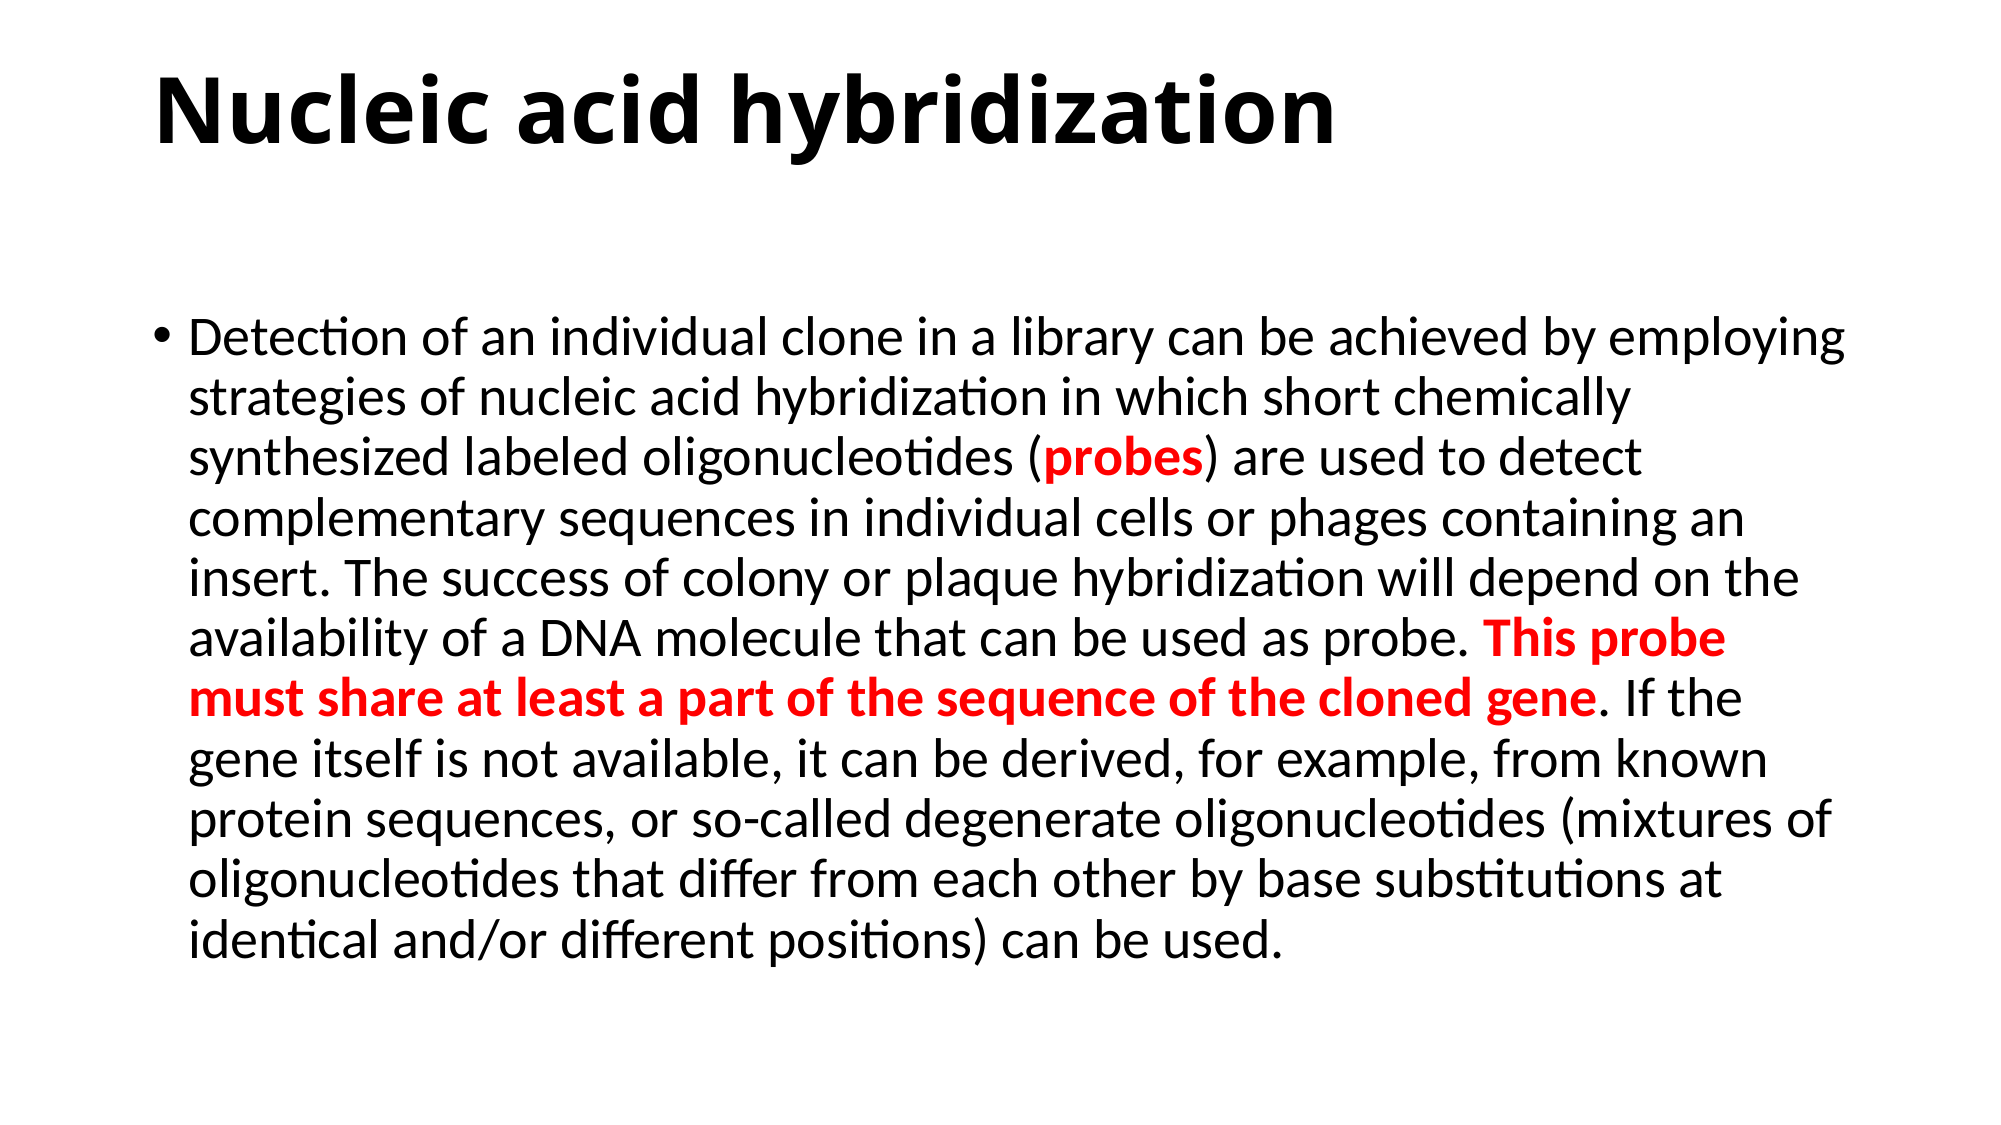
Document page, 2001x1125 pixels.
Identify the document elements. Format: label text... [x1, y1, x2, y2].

list Detection of an individual clone in a library can be achieved by employing strategies of nucleic acid hybridization in which short chemically synthesized labeled oligonucleotides (probes) are used to detect complementary sequences in individual cells or phages containing an insert. The success of colony or plaque hybridization will depend on the availability of a DNA molecule that can be used as probe. This probe must share at least a part of the sequence of the cloned gene. If the gene itself is not available, it can be derived, for example, from known protein sequences, or so-called degenerate oligonucleotides (mixtures of oligonucleotides that differ from each other by base substitutions at identical and/or different positions) can be used. [137, 299, 1863, 1014]
title Nucleic acid hybridization [137, 59, 1863, 278]
